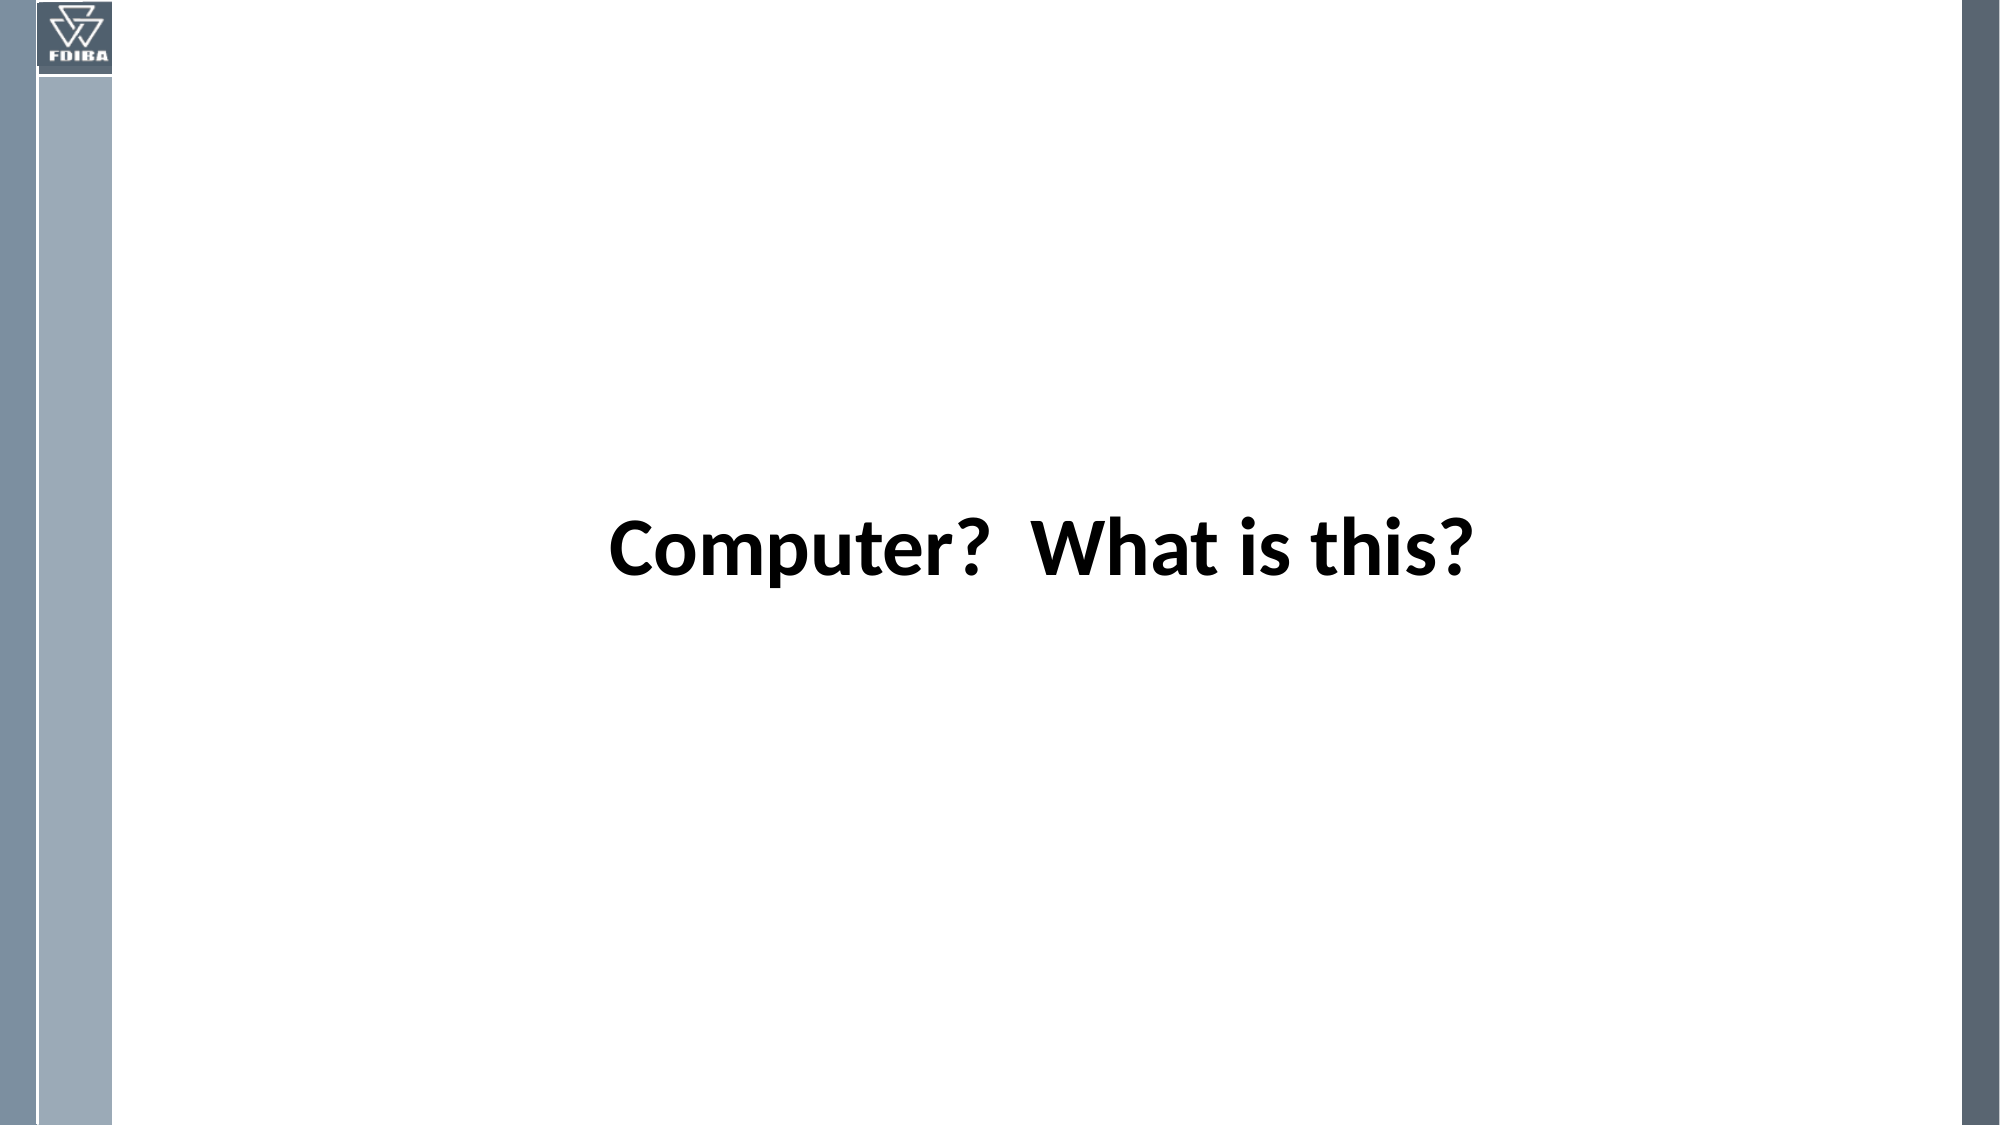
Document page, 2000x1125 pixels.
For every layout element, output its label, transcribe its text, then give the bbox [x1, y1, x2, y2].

list Computer? What is this? [149, 187, 1938, 1075]
picture [37, 3, 112, 66]
